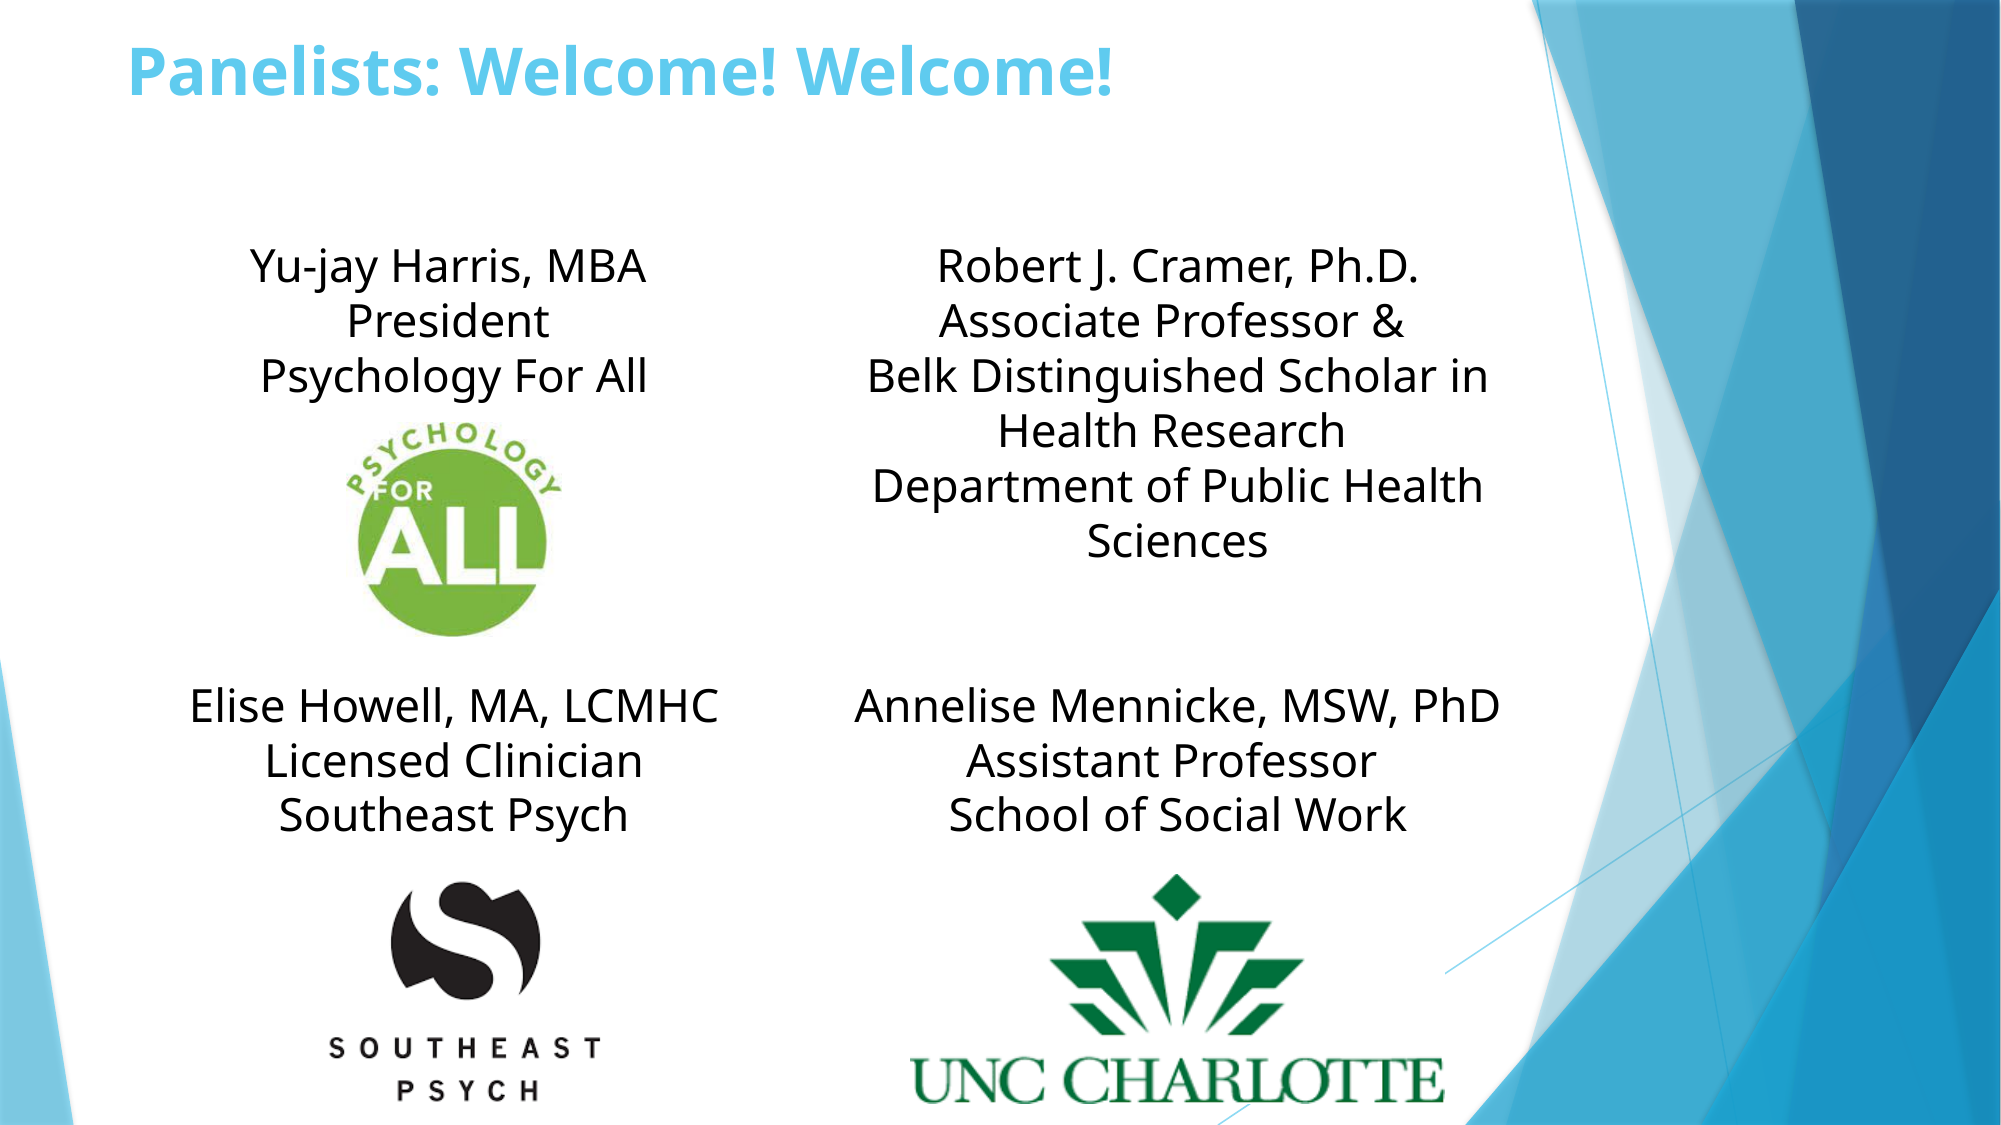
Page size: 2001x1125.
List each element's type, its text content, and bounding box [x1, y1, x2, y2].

list Yu-jay Harris, MBA President Psychology For All Elise Howell, MA, LCMHC Licensed Clinician Southeast Psych [110, 228, 798, 991]
picture [346, 421, 562, 638]
title Panelists: Welcome! Welcome! [111, 21, 1522, 116]
list Robert J. Cramer, Ph.D. Associate Professor & Belk Distinguished Scholar in Health Research Department of Public Health Sciences Annelise Mennicke, MSW, PhD Assistant Professor School of Social Work [834, 228, 1522, 991]
picture [909, 874, 1445, 1104]
picture [308, 852, 622, 1125]
